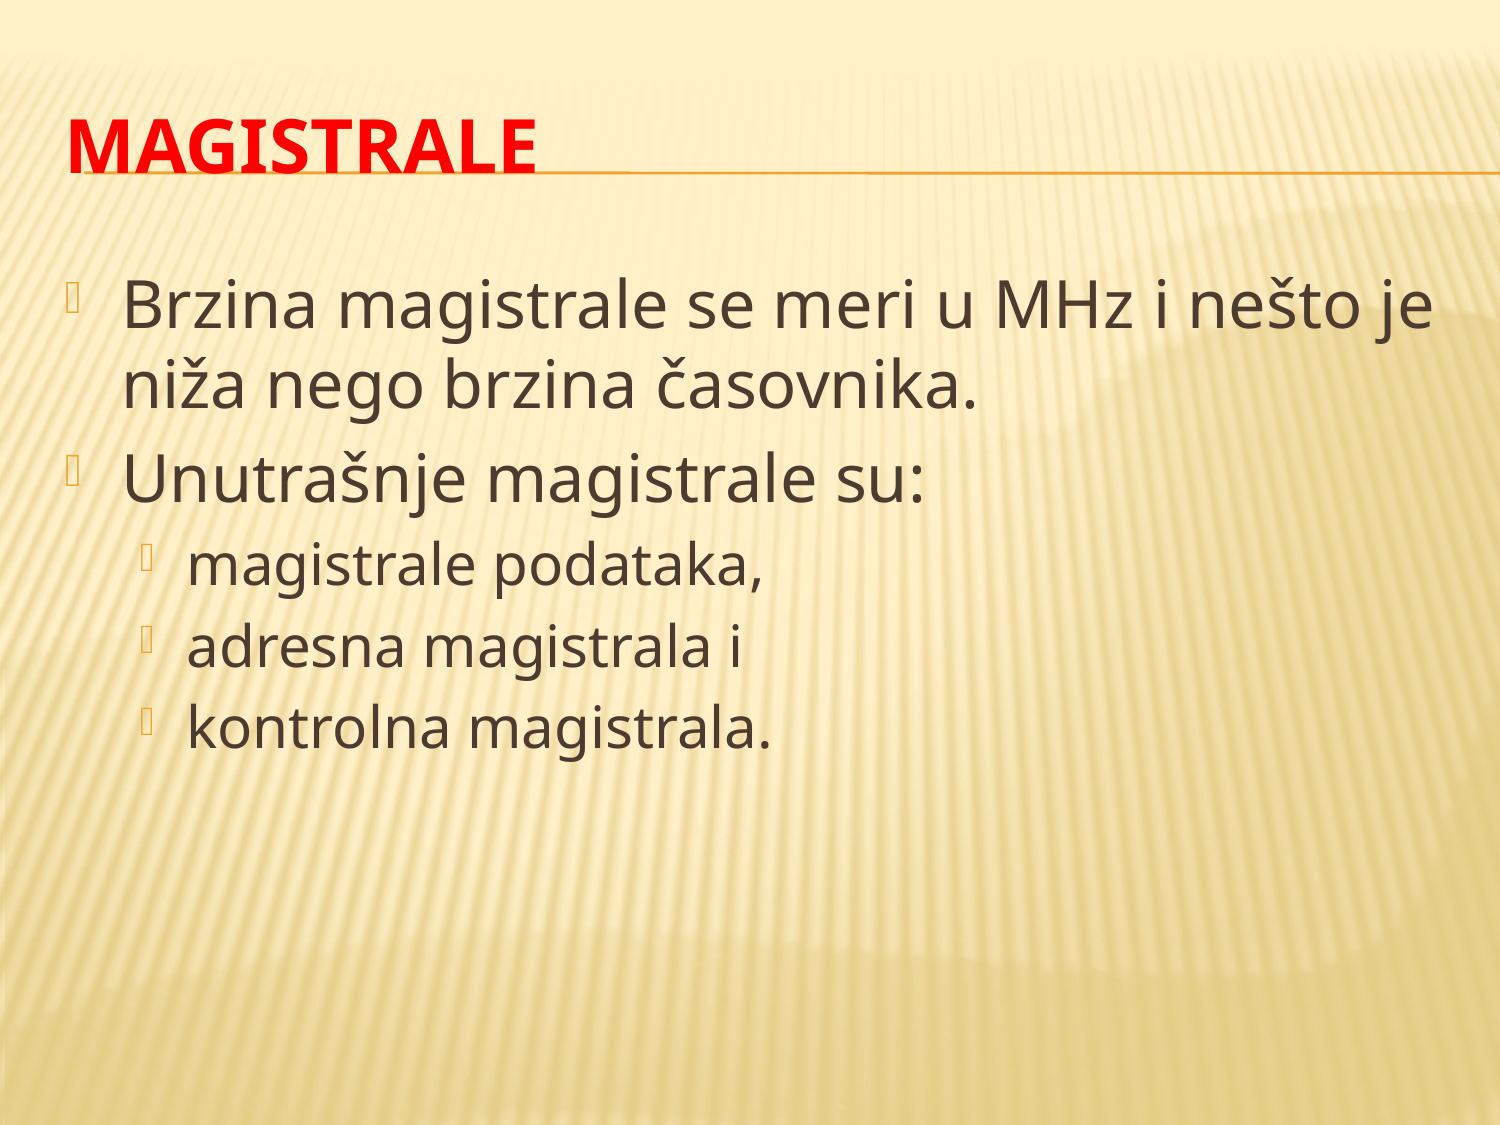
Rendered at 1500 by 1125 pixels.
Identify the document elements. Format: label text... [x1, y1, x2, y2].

list Brzina magistrale se meri u MHz i nešto je niža nego brzina časovnika. Unutrašnje magistrale su: magistrale podataka, adresna magistrala i kontrolna magistrala. [50, 254, 1475, 998]
title magistrale [50, 75, 1475, 213]
